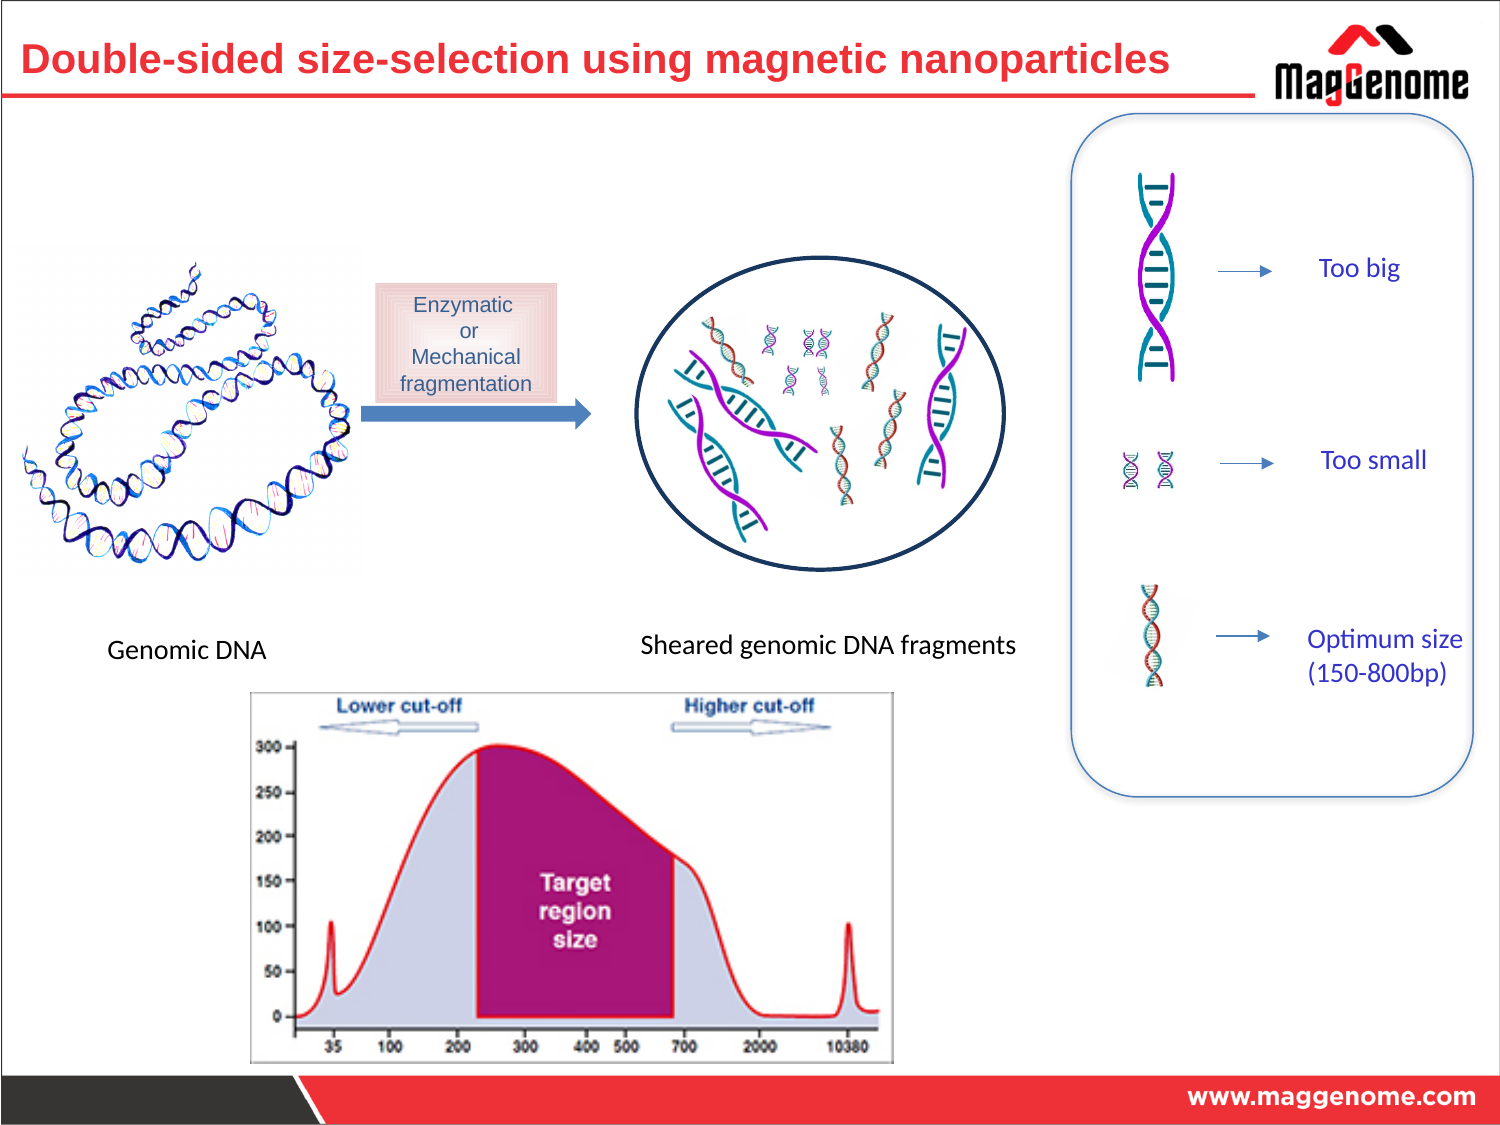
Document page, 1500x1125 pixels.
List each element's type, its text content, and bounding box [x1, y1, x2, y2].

text_box Double-sided size-selection using magnetic nanoparticles [5, 24, 1390, 90]
picture [0, 0, 1500, 1125]
text_box Sheared genomic DNA fragments [625, 619, 1032, 668]
text_box [368, 395, 594, 432]
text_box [636, 257, 1005, 570]
text_box Genomic DNA [88, 624, 293, 673]
text_box Enzymatic or Mechanical fragmentation [375, 283, 558, 403]
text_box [1070, 113, 1481, 798]
